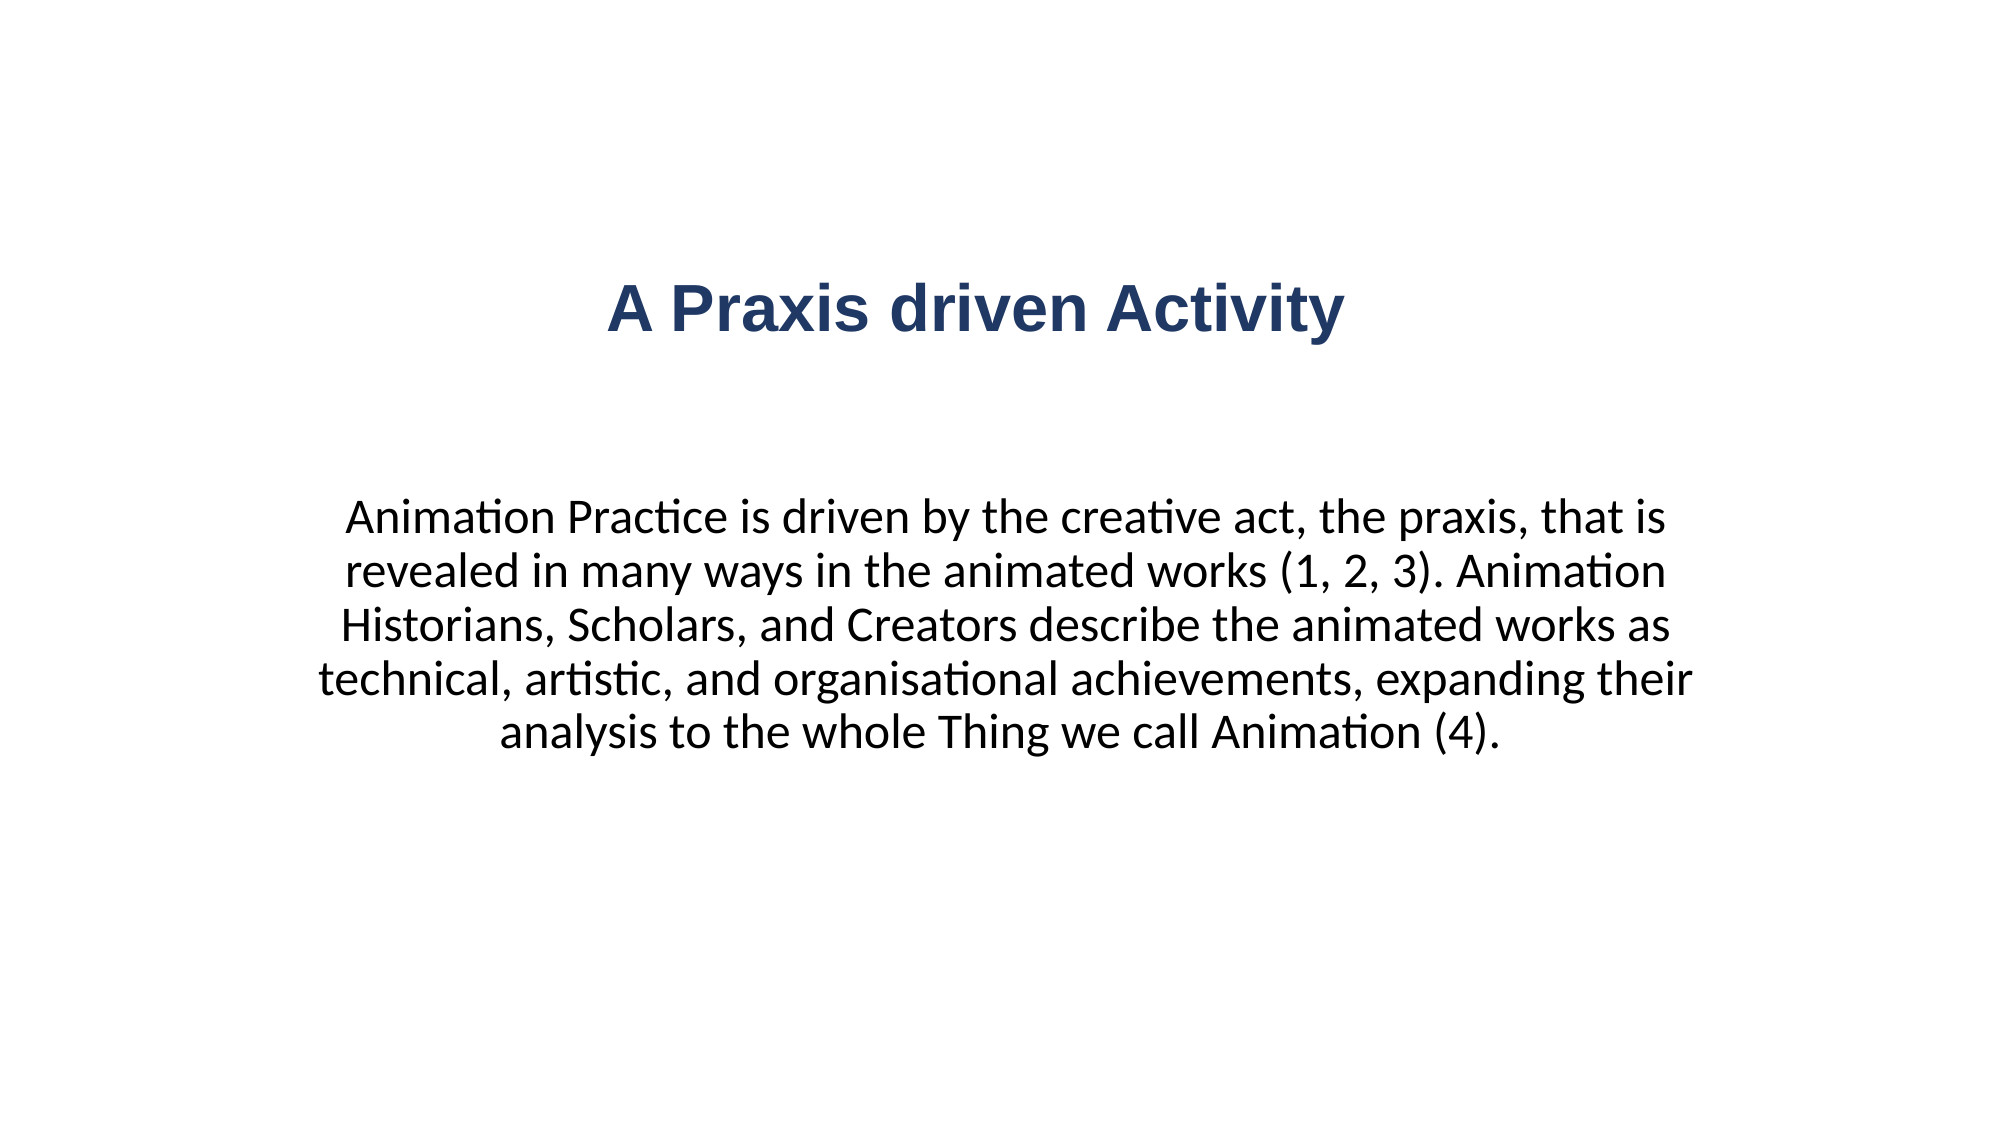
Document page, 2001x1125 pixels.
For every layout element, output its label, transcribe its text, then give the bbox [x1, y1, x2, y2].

title A Praxis driven Activity [249, 184, 1704, 354]
subtitle Animation Practice is driven by the creative act, the praxis, that is revealed in many ways in the animated works (1, 2, 3). Animation Historians, Scholars, and Creators describe the animated works as technical, artistic, and organisational achievements, expanding their analysis to the whole Thing we call Animation (4). [270, 401, 1743, 923]
